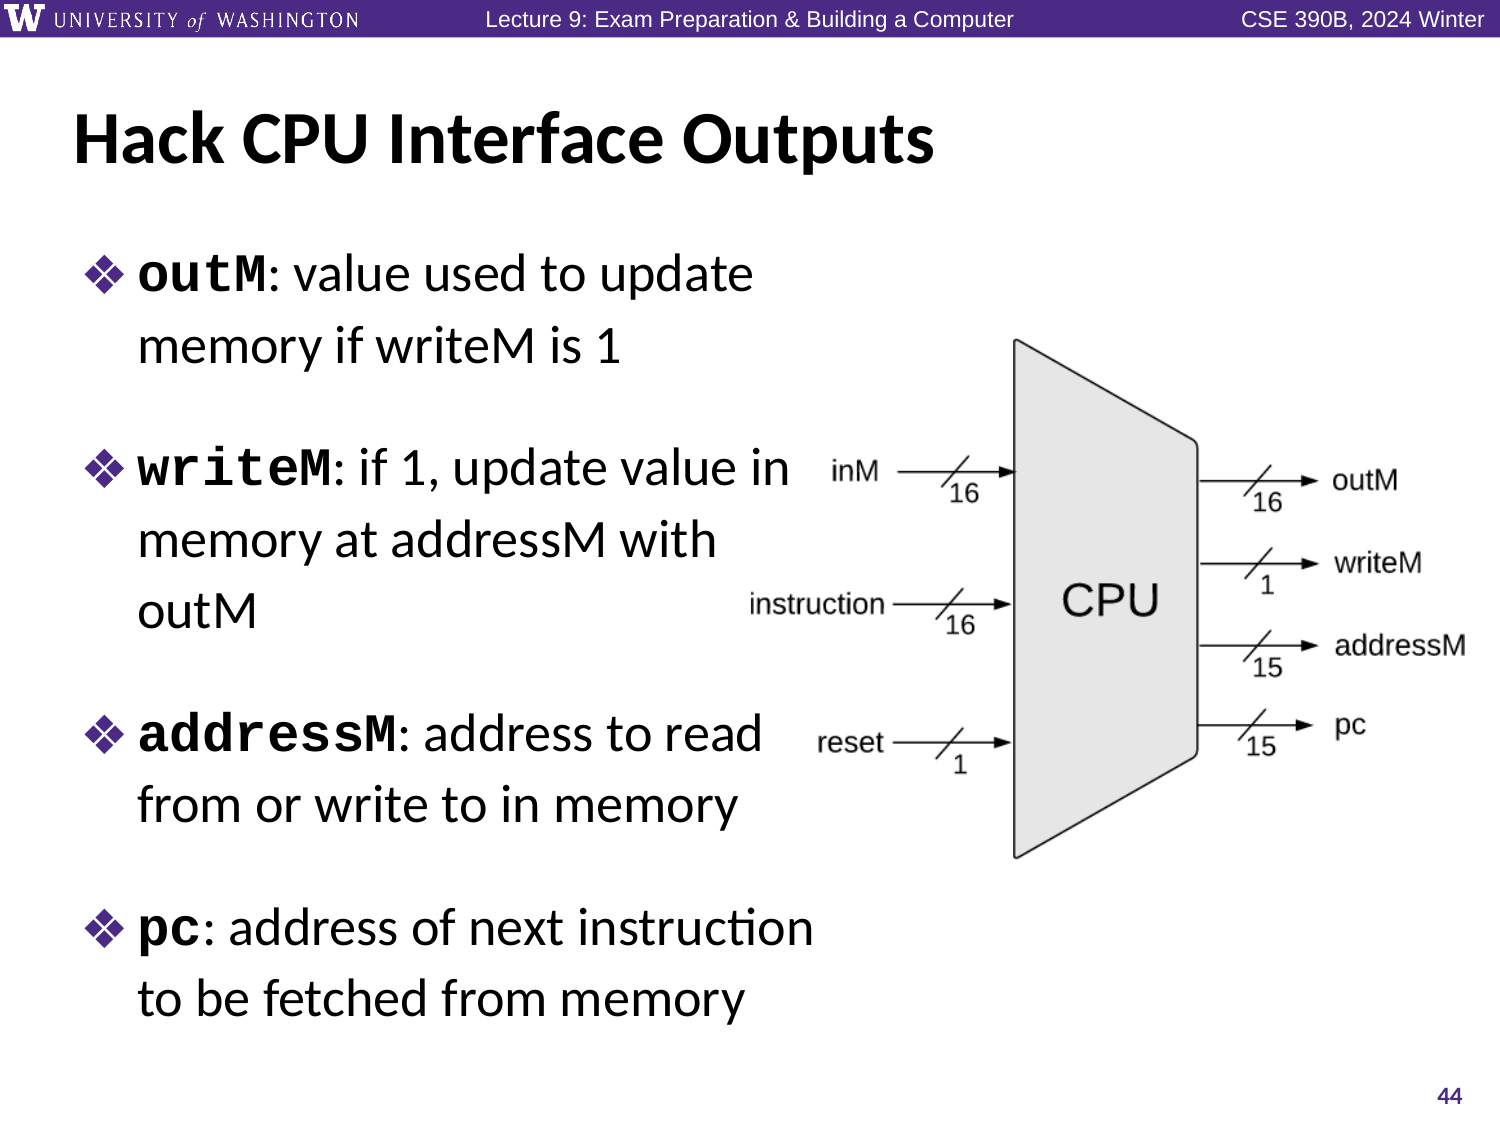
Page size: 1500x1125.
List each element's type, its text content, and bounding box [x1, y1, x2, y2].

title Hack CPU Interface Outputs [58, 71, 1438, 197]
list outM: value used to update memory if writeM is 1 writeM: if 1, update value in memory at addressM with outM addressM: address to read from or write to in memory pc: address of next instruction to be fetched from memory [65, 223, 836, 1040]
slide_number 44 [1400, 1065, 1500, 1125]
text_box [836, 338, 1465, 860]
picture [4, 4, 358, 32]
